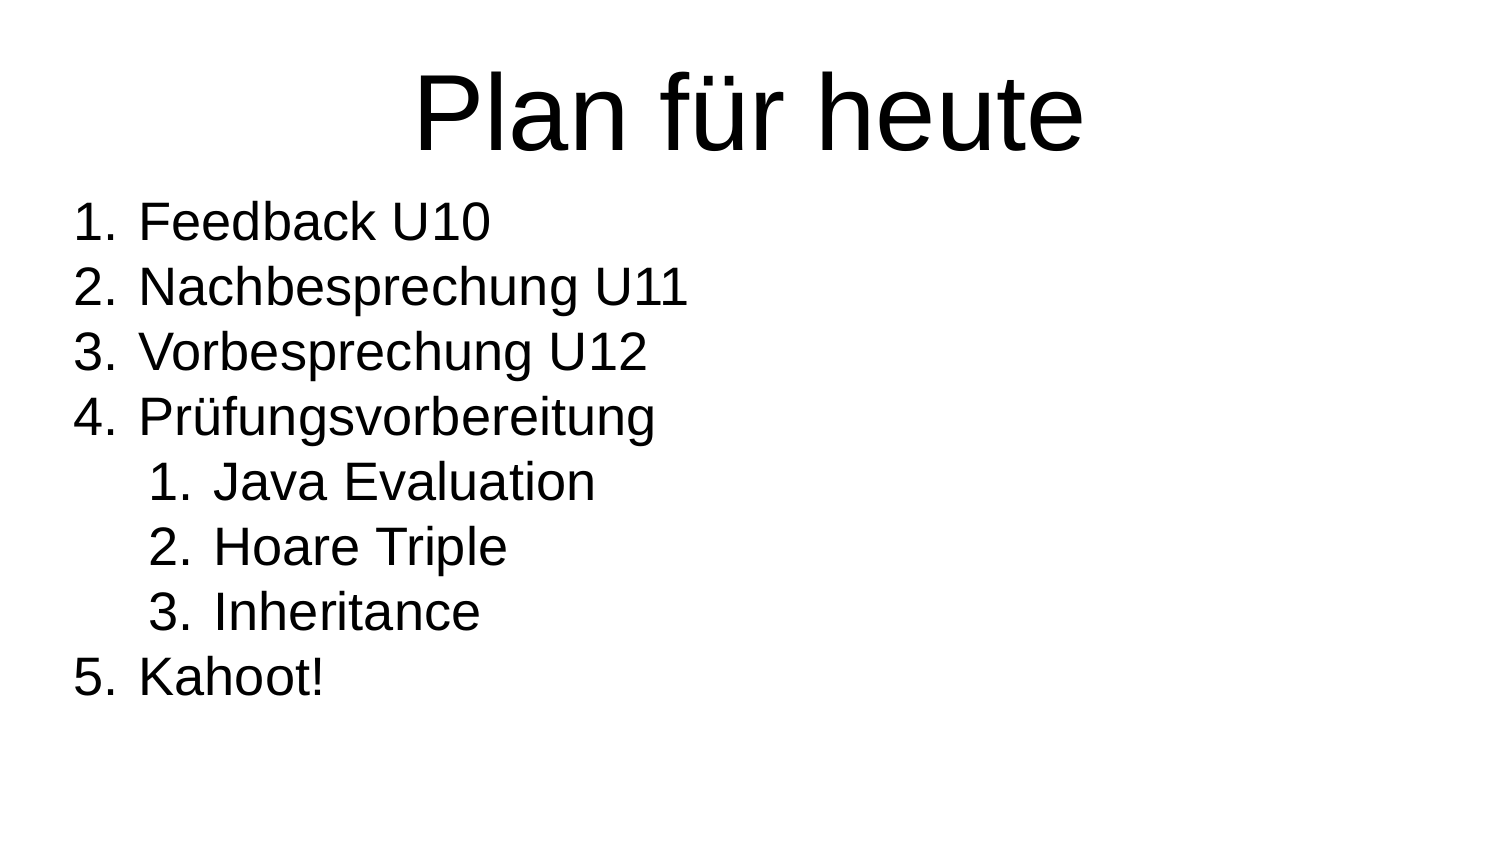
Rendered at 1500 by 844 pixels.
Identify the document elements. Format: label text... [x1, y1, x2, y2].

text_box Feedback U10 Nachbesprechung U11 Vorbesprechung U12 Prüfungsvorbereitung Java Evaluation Hoare Triple Inheritance Kahoot! [48, 171, 1340, 759]
title Plan für heute [51, 37, 1449, 188]
